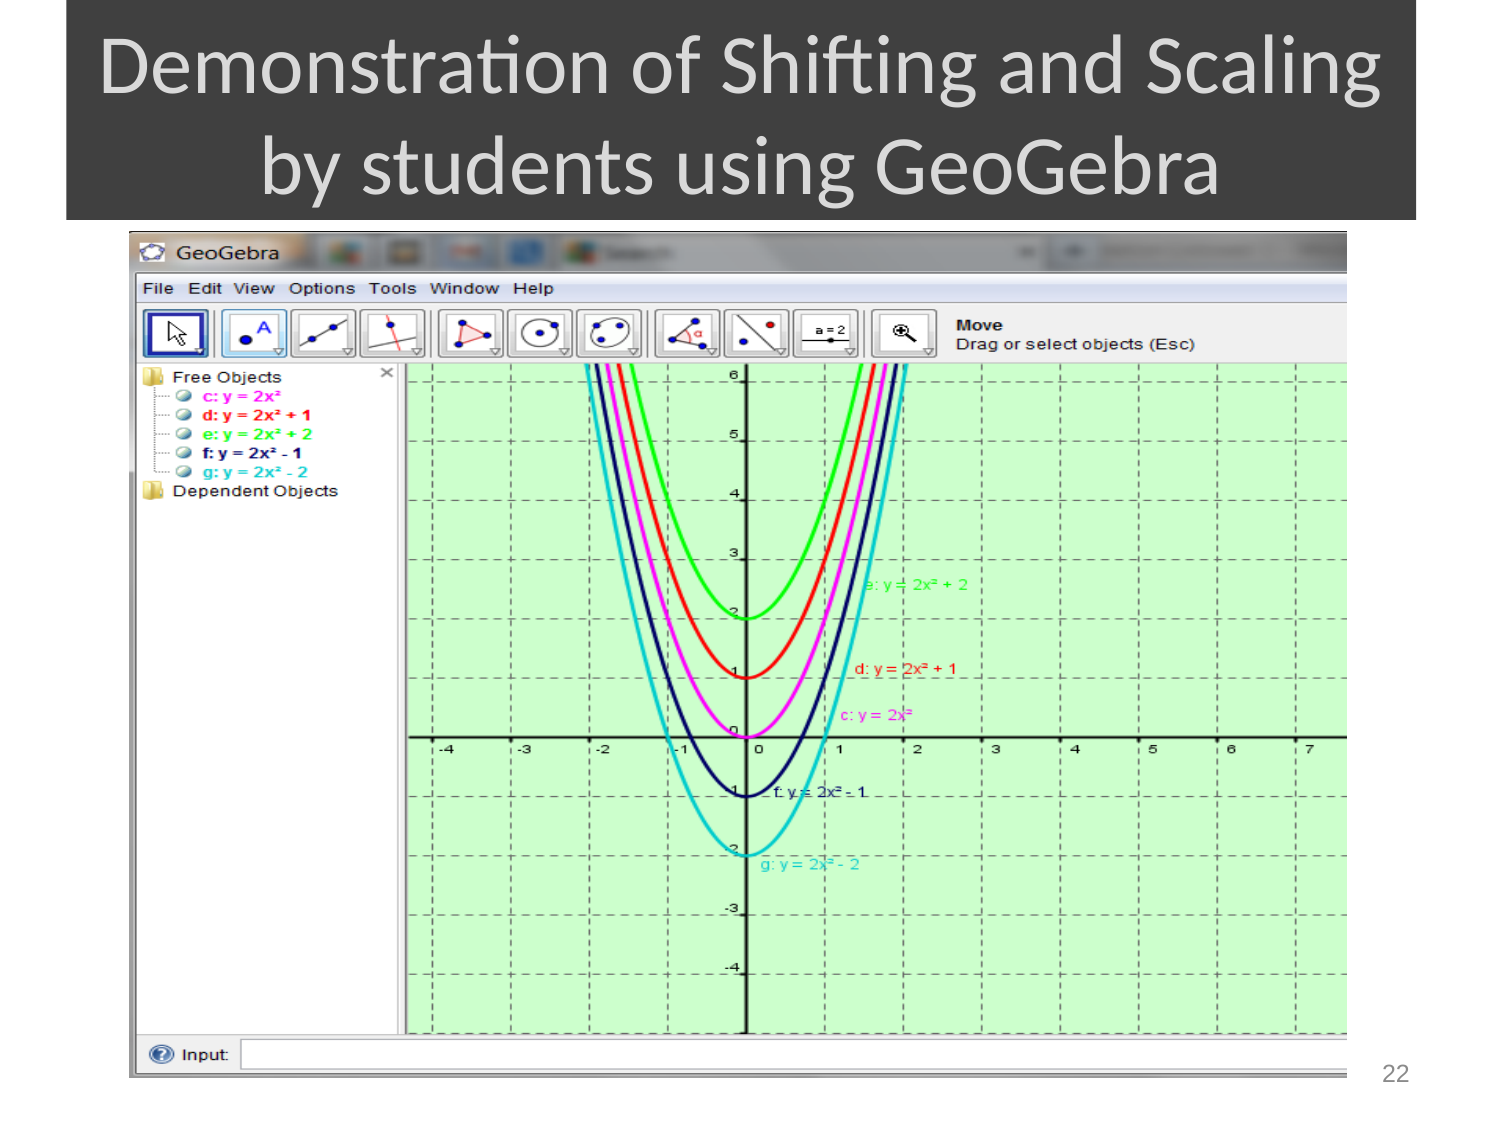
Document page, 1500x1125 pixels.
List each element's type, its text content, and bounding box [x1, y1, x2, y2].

title Demonstration of Shifting and Scaling by students using GeoGebra [66, 0, 1417, 220]
slide_number 22 [1074, 1042, 1425, 1103]
picture [129, 231, 1347, 1078]
